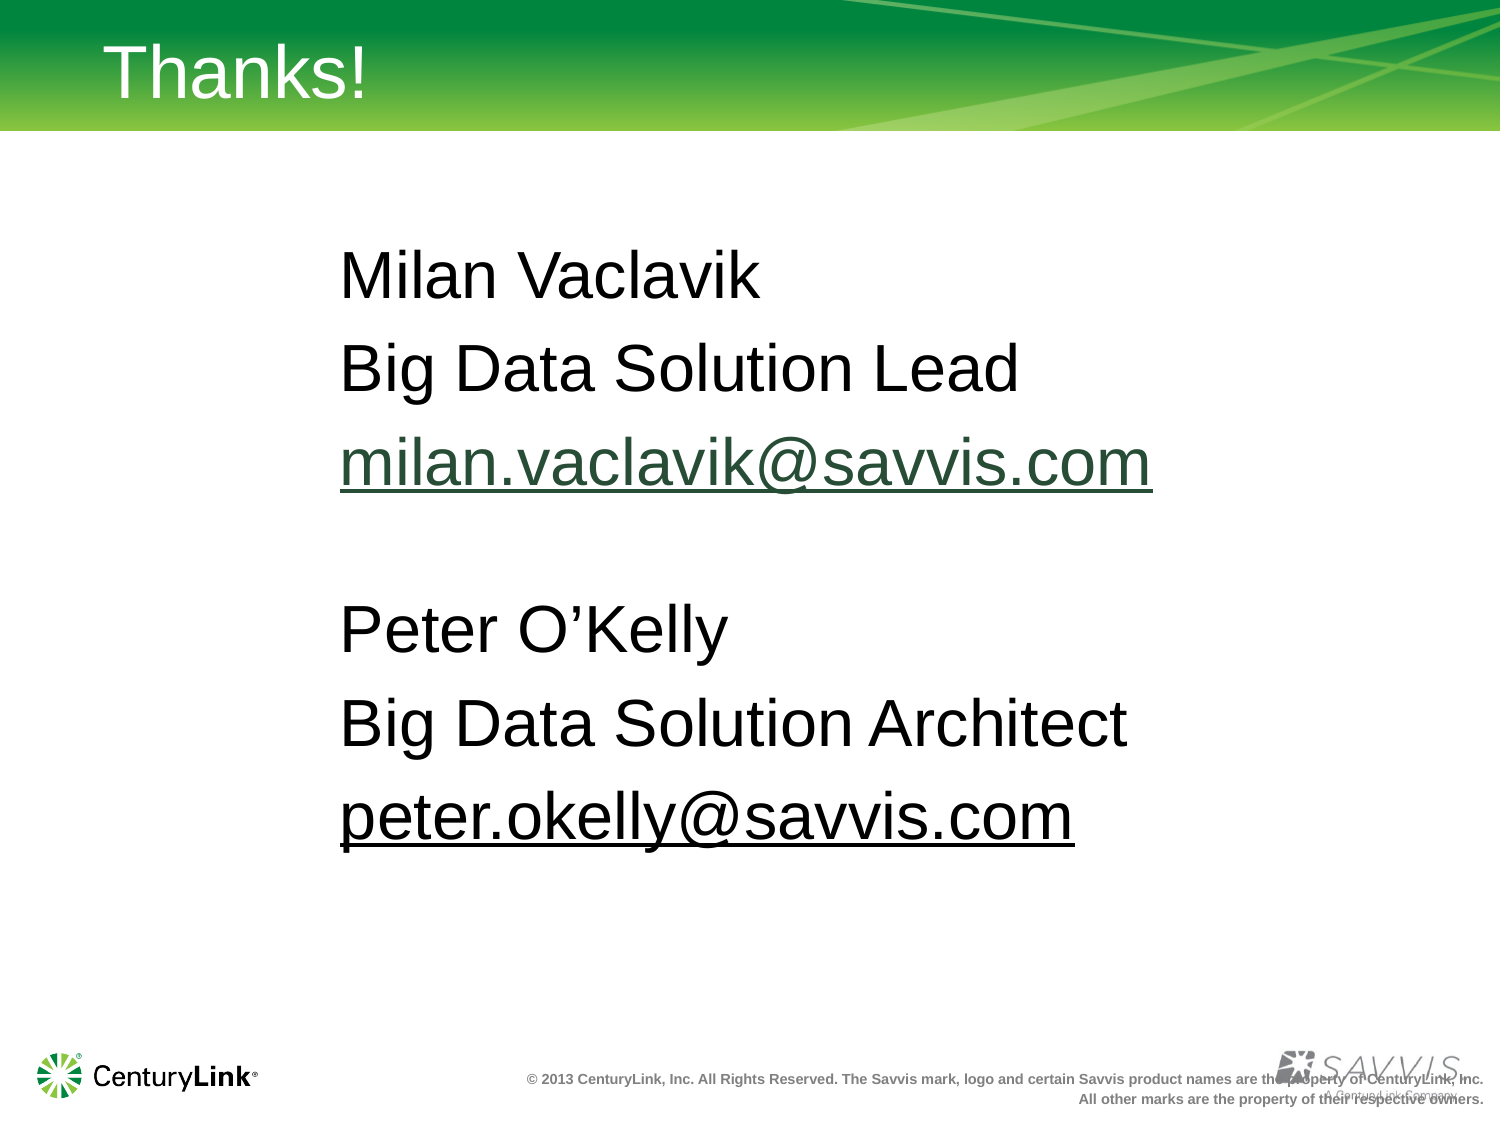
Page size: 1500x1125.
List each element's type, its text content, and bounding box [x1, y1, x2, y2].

picture [0, 0, 1500, 131]
picture [24, 1035, 263, 1116]
text_box © 2013 CenturyLink, Inc. All Rights Reserved. The Savvis mark, logo and certain Savvis product names are the property of CenturyLink, Inc. All other marks are the property of their respective owners. [312, 1062, 1499, 1125]
list Thanks! [87, 0, 1363, 122]
text_box Peter O’Kelly Big Data Solution Architect peter.okelly@savvis.com [324, 578, 1150, 917]
picture [1251, 1027, 1490, 1062]
text_box Milan Vaclavik Big Data Solution Lead milan.vaclavik@savvis.com [324, 224, 1175, 542]
